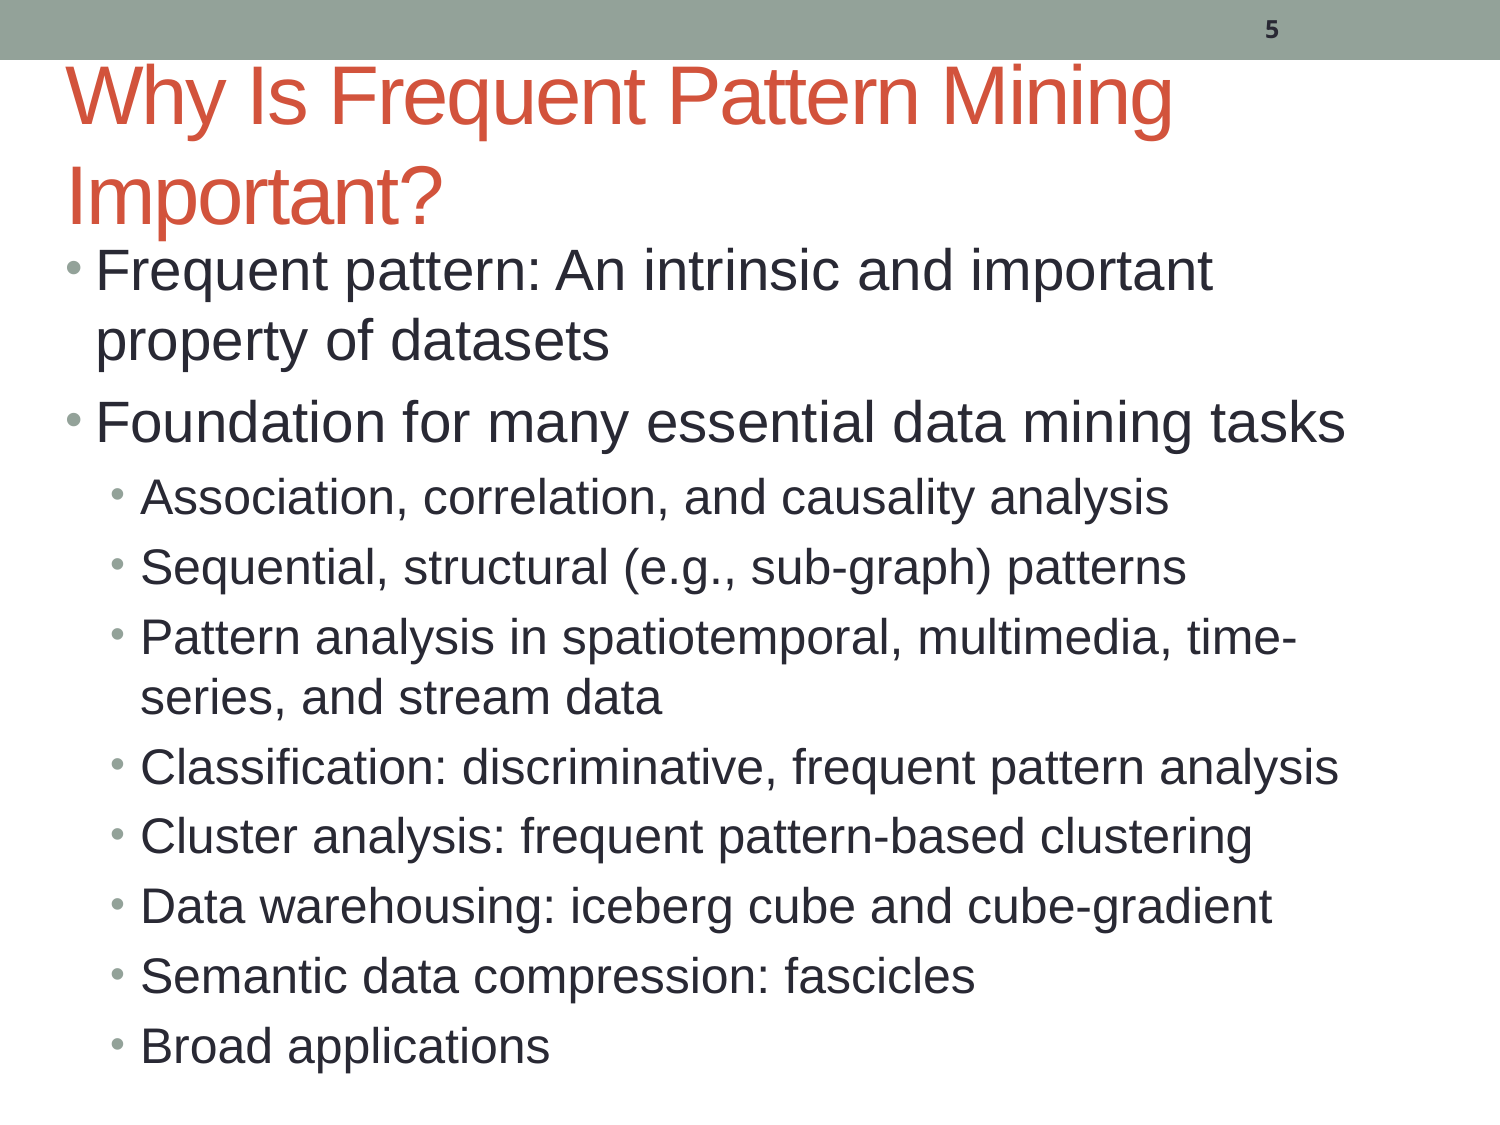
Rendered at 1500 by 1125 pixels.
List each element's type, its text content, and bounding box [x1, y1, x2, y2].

slide_number 5 [1250, 3, 1425, 30]
title Why Is Frequent Pattern Mining Important? [50, 30, 1500, 252]
list Frequent pattern: An intrinsic and important property of datasets Foundation for many essential data mining tasks Association, correlation, and causality analysis Sequential, structural (e.g., sub-graph) patterns Pattern analysis in spatiotemporal, multimedia, time-series, and stream data Classification: discriminative, frequent pattern analysis Cluster analysis: frequent pattern-based clustering Data warehousing: iceberg cube and cube-gradient Semantic data compression: fascicles Broad applications [50, 224, 1450, 1095]
